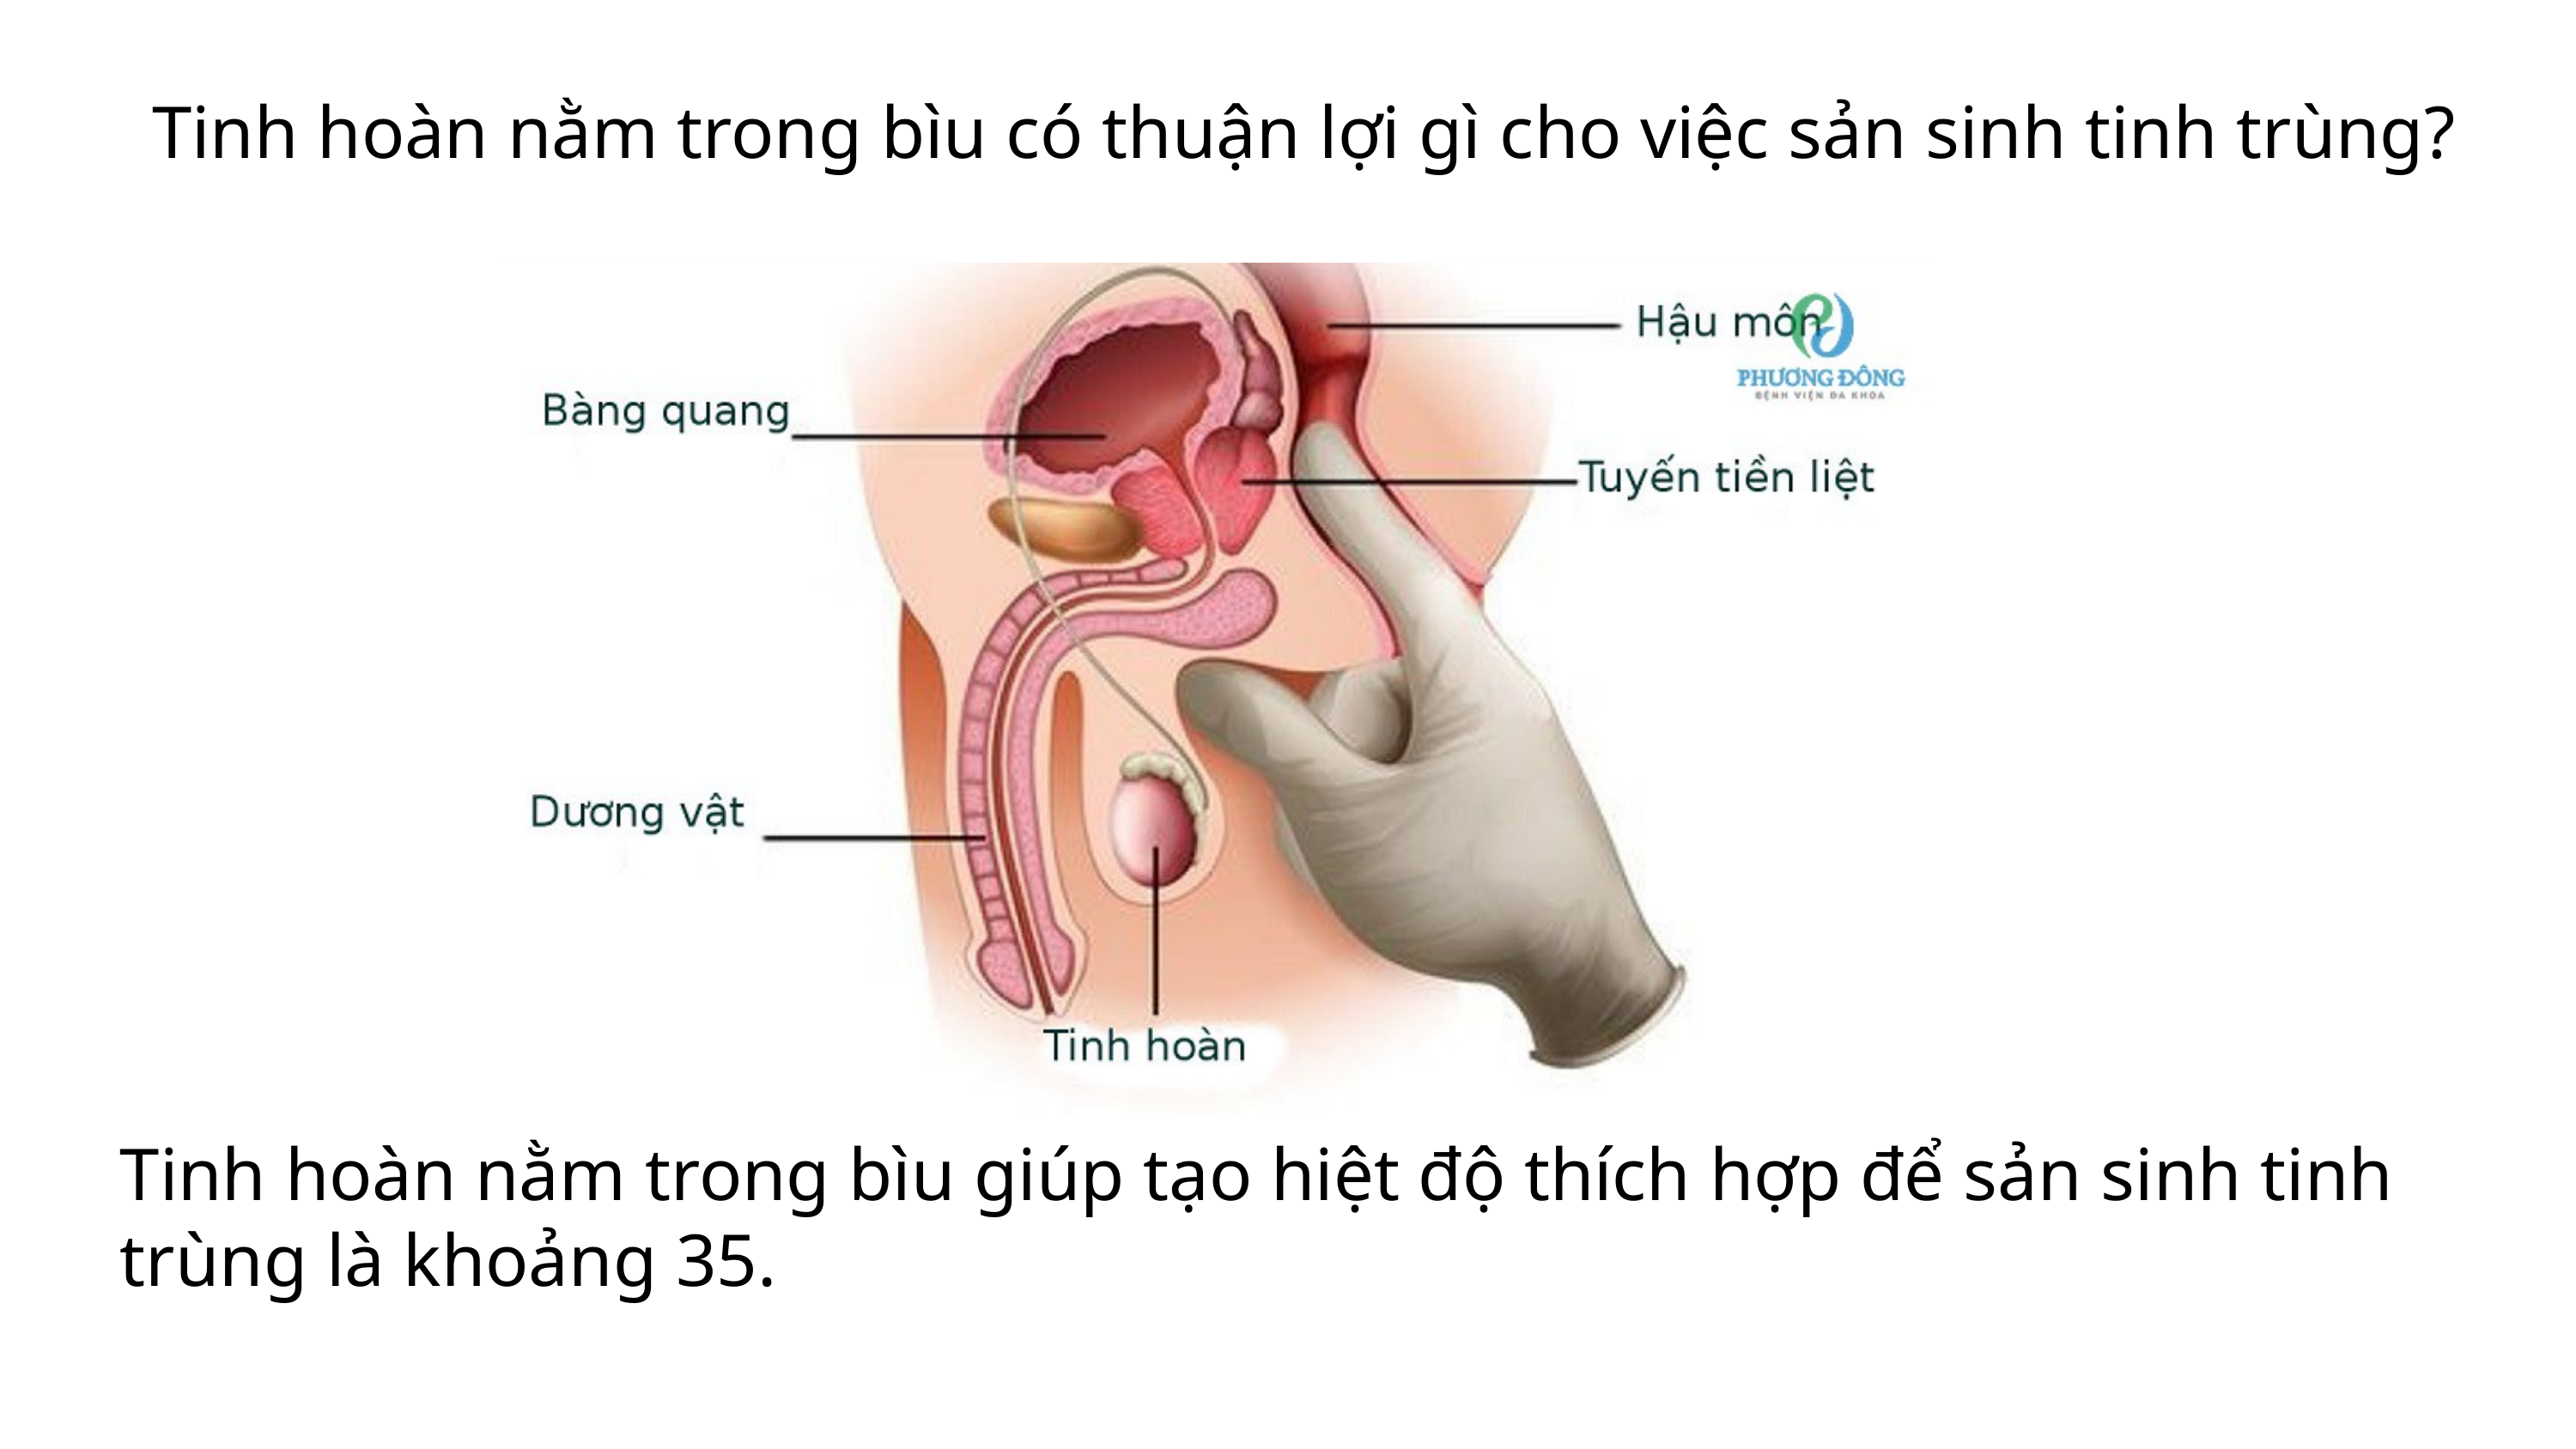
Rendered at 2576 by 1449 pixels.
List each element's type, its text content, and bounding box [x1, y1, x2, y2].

text_box Tinh hoàn nằm trong bìu có thuận lợi gì cho việc sản sinh tinh trùng? [139, 80, 2544, 179]
picture [499, 263, 1933, 1116]
